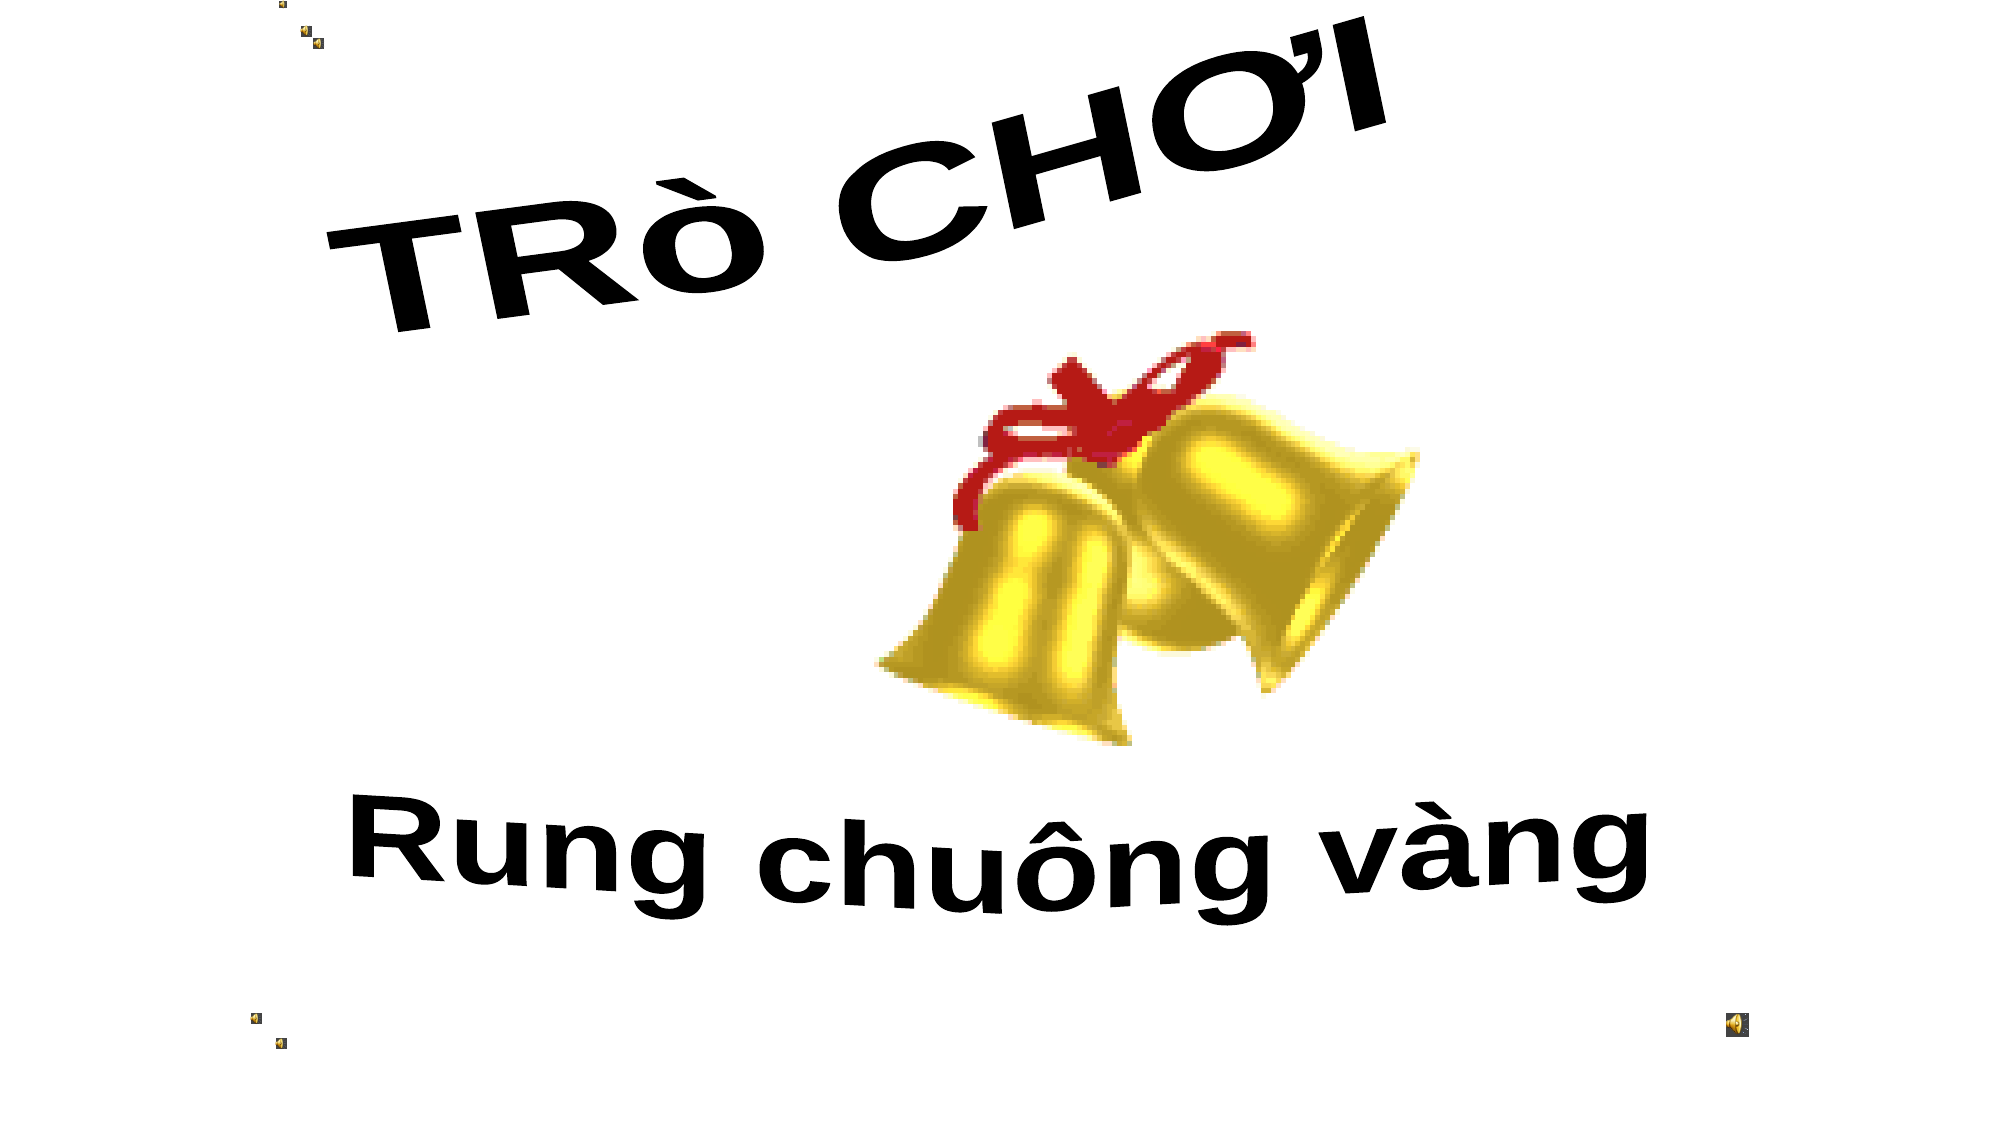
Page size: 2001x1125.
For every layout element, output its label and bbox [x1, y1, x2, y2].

picture [278, 0, 288, 10]
picture [299, 24, 313, 38]
picture [765, 299, 1426, 826]
text_box [312, 37, 326, 51]
picture [1724, 1012, 1751, 1038]
picture [249, 1012, 263, 1026]
picture [274, 1037, 288, 1051]
